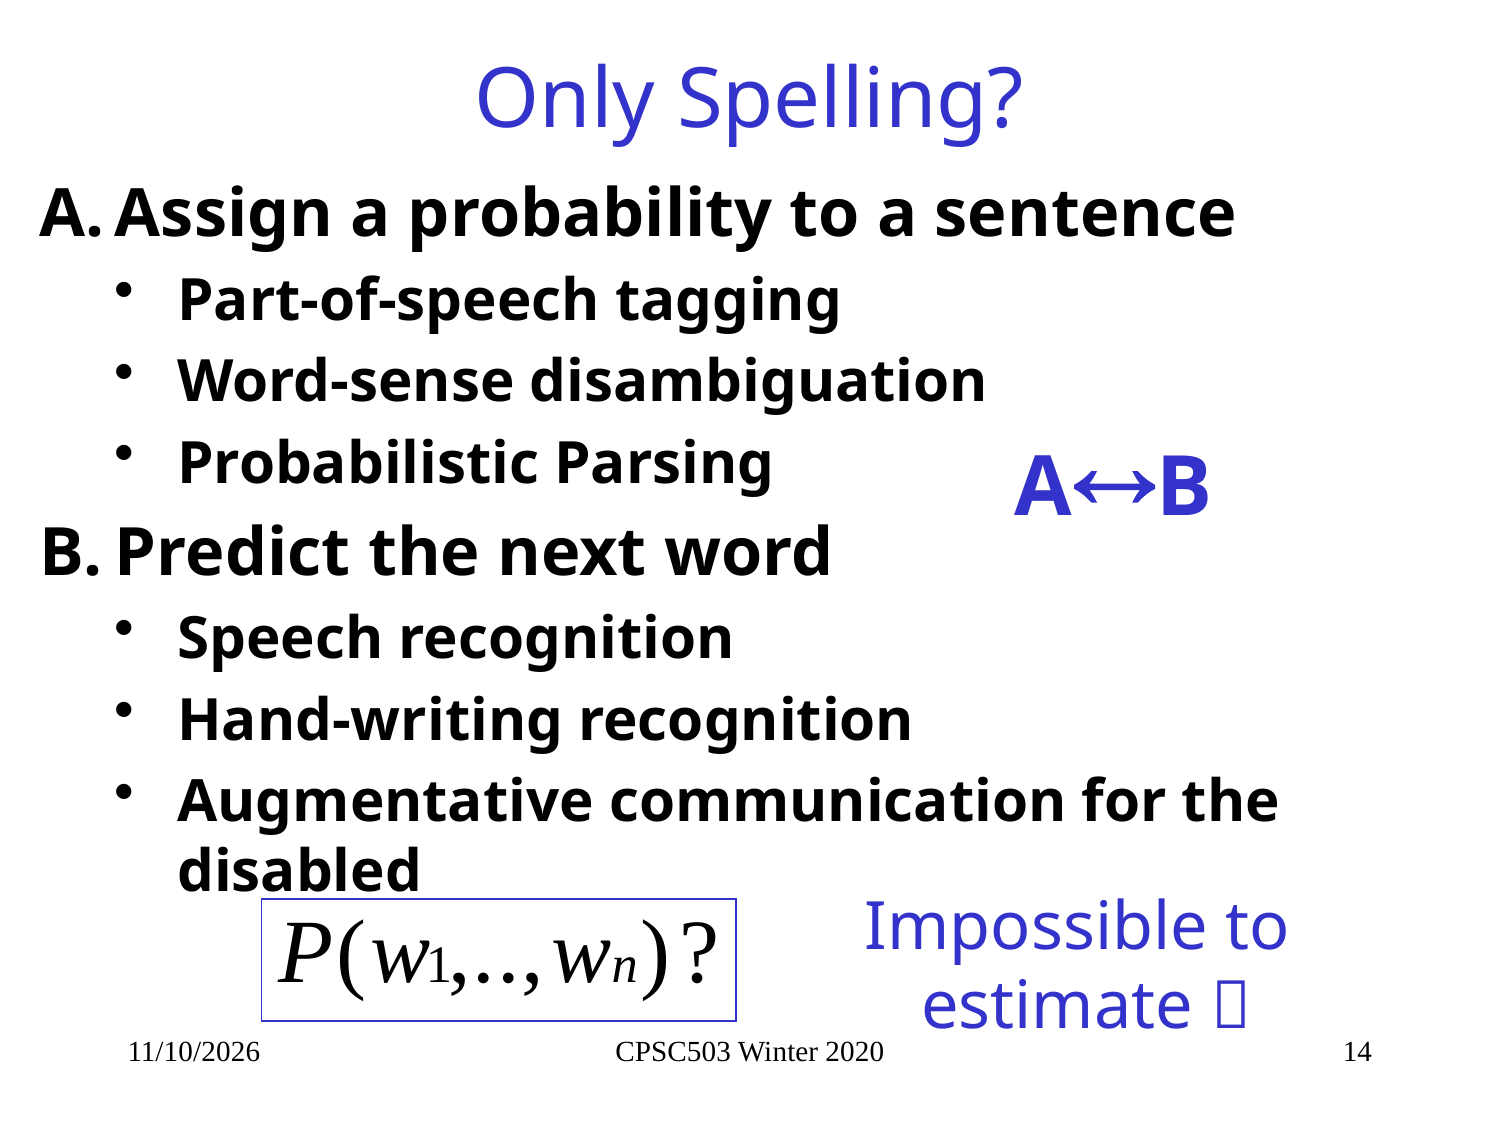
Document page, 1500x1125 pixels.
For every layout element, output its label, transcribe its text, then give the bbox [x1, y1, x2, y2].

list Assign a probability to a sentence Part-of-speech tagging Word-sense disambiguation Probabilistic Parsing Predict the next word Speech recognition Hand-writing recognition Augmentative communication for the disabled [24, 162, 1500, 913]
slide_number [112, 1024, 426, 1101]
title Only Spelling? [112, 0, 1388, 162]
text_box AB [999, 425, 1300, 525]
footer CPSC503 Winter 2020 [512, 1030, 988, 1101]
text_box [262, 874, 1500, 1021]
slide_number 14 [1074, 1030, 1388, 1101]
